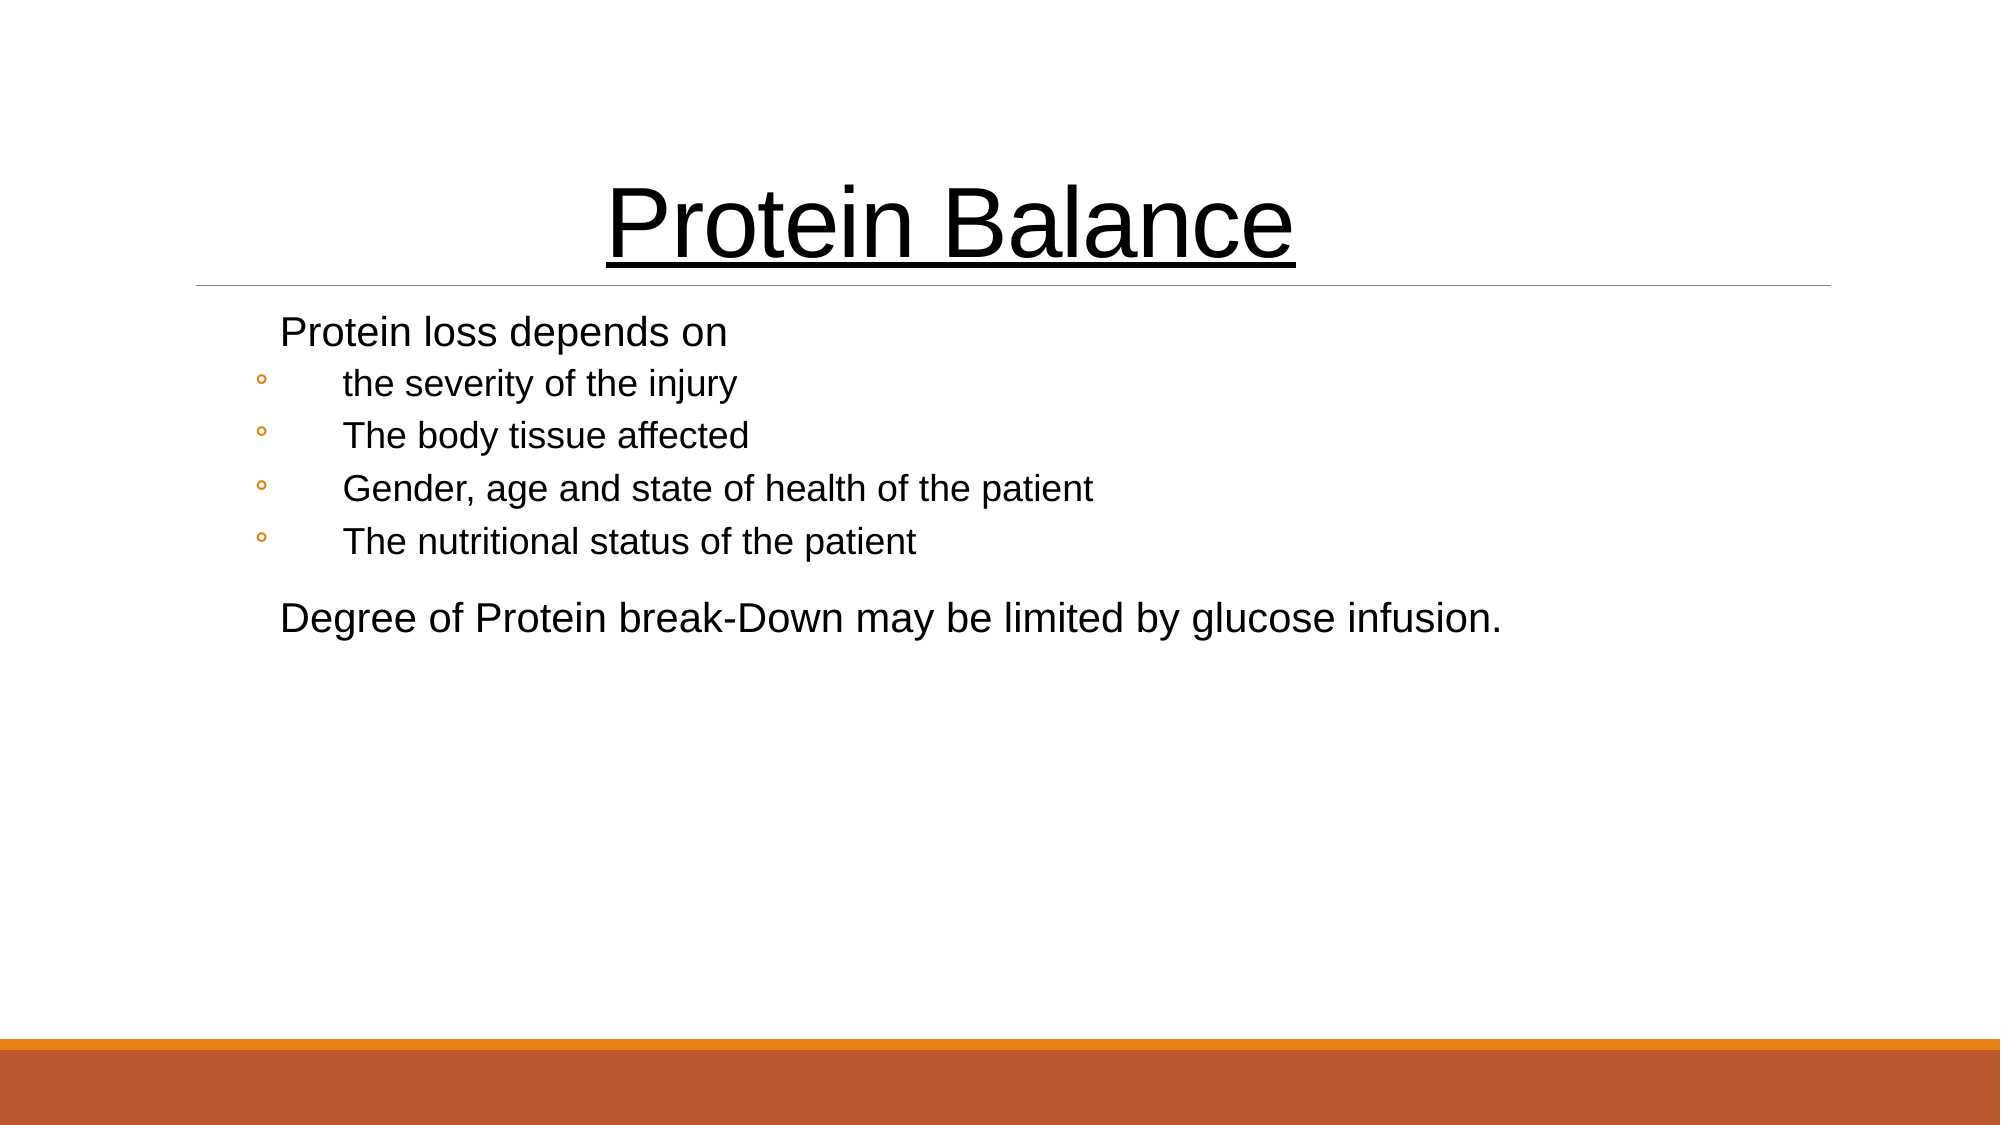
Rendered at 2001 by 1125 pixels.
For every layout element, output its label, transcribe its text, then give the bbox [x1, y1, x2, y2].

list Protein loss depends on the severity of the injury The body tissue affected Gender, age and state of health of the patient The nutritional status of the patient Degree of Protein break-Down may be limited by glucose infusion. [180, 302, 1830, 963]
title Protein Balance [180, 47, 1830, 285]
